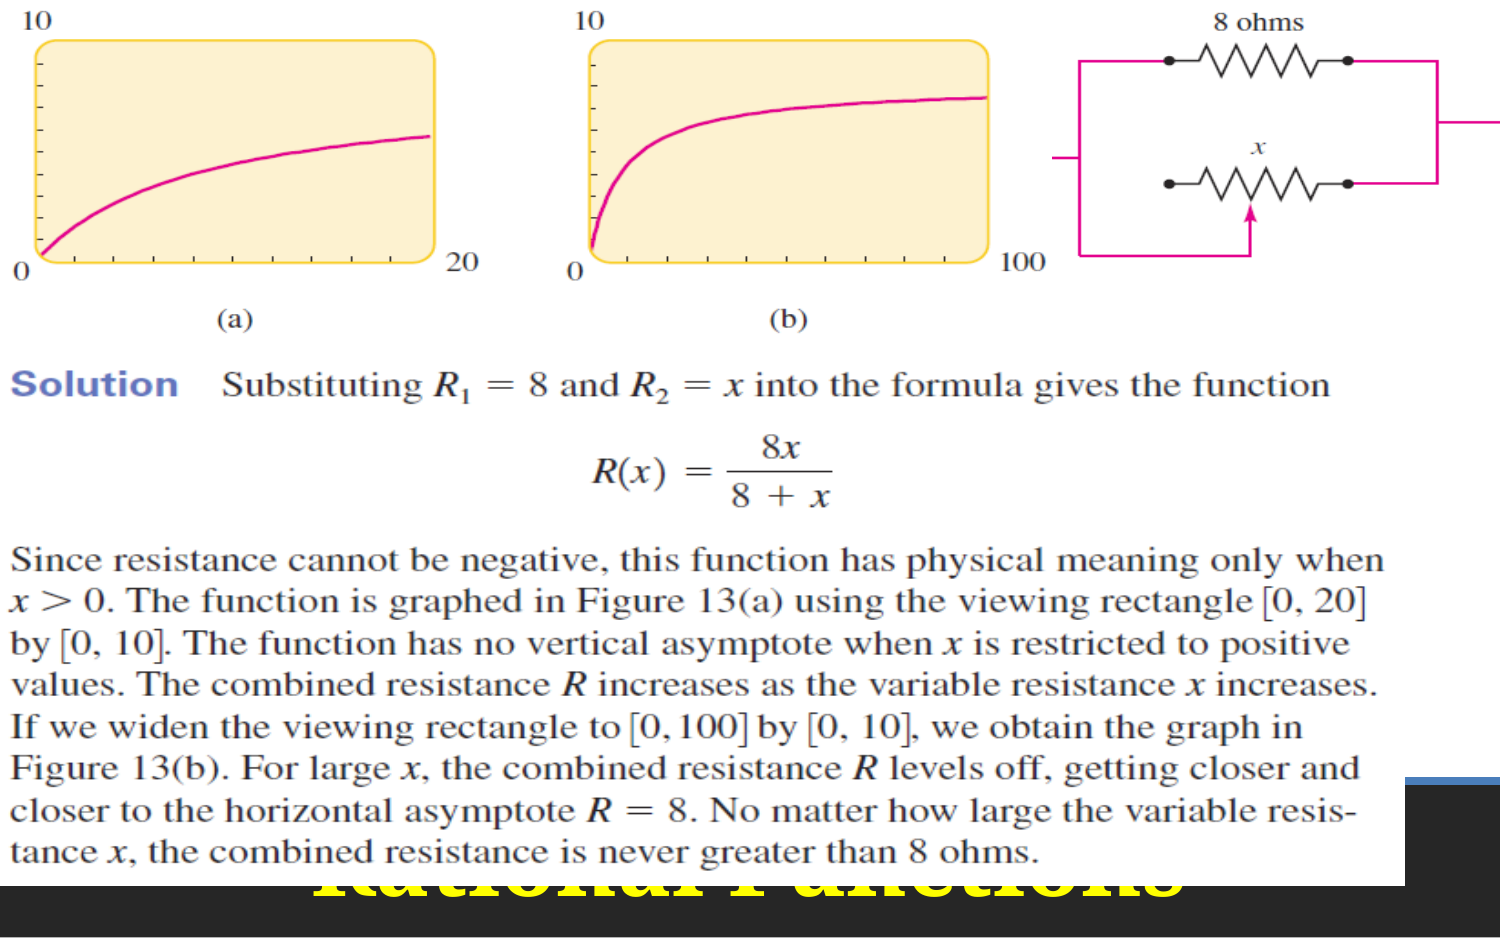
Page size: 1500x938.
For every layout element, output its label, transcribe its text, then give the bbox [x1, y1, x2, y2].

picture [0, 0, 1500, 352]
title Rational Functions [37, 781, 1463, 938]
picture [0, 353, 1405, 886]
